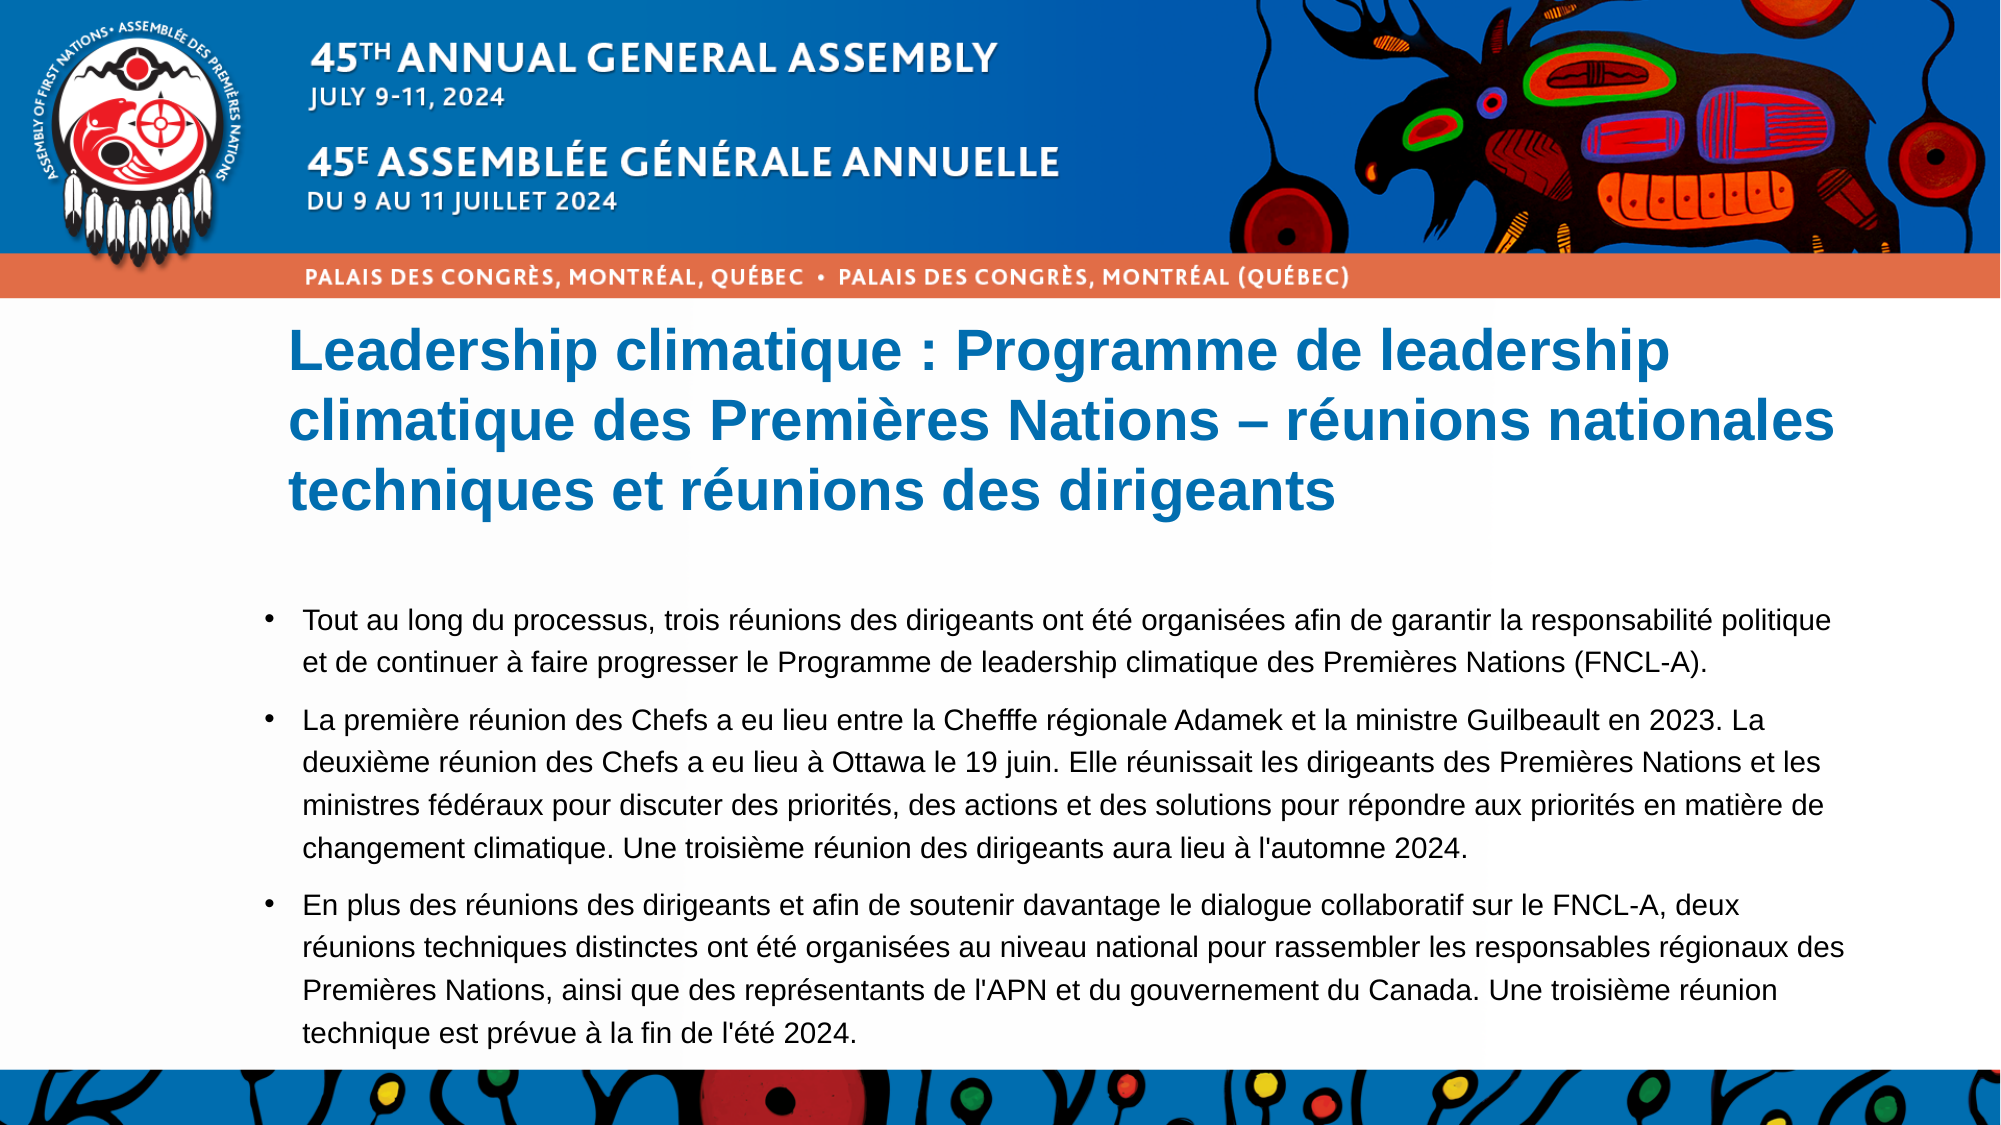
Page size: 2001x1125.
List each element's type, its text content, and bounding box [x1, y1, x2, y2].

title Leadership climatique : Programme de leadership climatique des Premières Nations – réunions nationales techniques et réunions des dirigeants [273, 290, 1920, 544]
picture [0, 0, 2001, 1125]
list Tout au long du processus, trois réunions des dirigeants ont été organisées afin de garantir la responsabilité politique et de continuer à faire progresser le Programme de leadership climatique des Premières Nations (FNCL-A). La première réunion des Chefs a eu lieu entre la Chefffe régionale Adamek et la ministre Guilbeault en 2023. La deuxième réunion des Chefs a eu lieu à Ottawa le 19 juin. Elle réunissait les dirigeants des Premières Nations et les ministres fédéraux pour discuter des priorités, des actions et des solutions pour répondre aux priorités en matière de changement climatique. Une troisième réunion des dirigeants aura lieu à l'automne 2024. En plus des réunions des dirigeants et afin de soutenir davantage le dialogue collaboratif sur le FNCL-A, deux réunions techniques distinctes ont été organisées au niveau national pour rassembler les responsables régionaux des Premières Nations, ainsi que des représentants de l'APN et du gouvernement du Canada. Une troisième réunion technique est prévue à la fin de l'été 2024. [249, 543, 1863, 1069]
